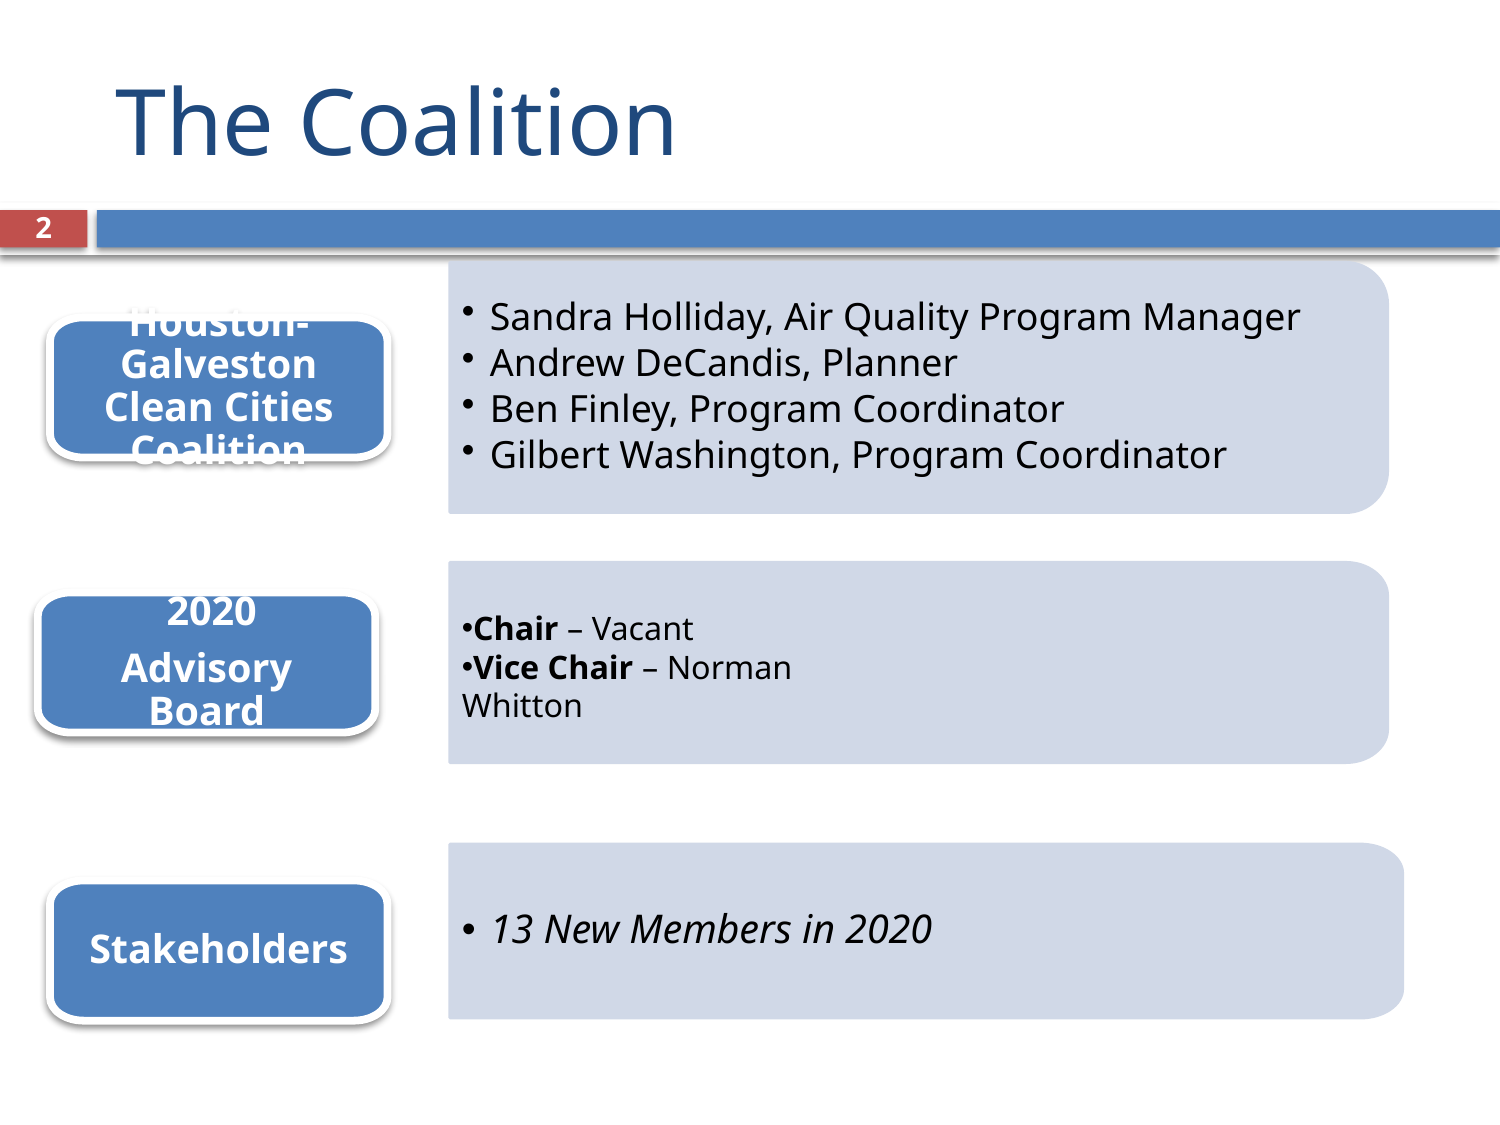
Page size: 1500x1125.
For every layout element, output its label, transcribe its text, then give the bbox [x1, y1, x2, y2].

slide_number 2 [0, 208, 88, 249]
text_box Chair – Vacant Vice Chair – Norman Whitton [448, 560, 1390, 765]
text_box Houston-Galveston Clean Cities Coalition [46, 313, 392, 462]
text_box Stakeholders [46, 876, 392, 1025]
text_box Sandra Holliday, Air Quality Program Manager Andrew DeCandis, Planner Ben Finley, Program Coordinator Gilbert Washington, Program Coordinator [448, 260, 1390, 514]
text_box 2020 Advisory Board [33, 588, 380, 737]
text_box 13 New Members in 2020 [448, 842, 1405, 1020]
title The Coalition [100, 37, 1438, 200]
